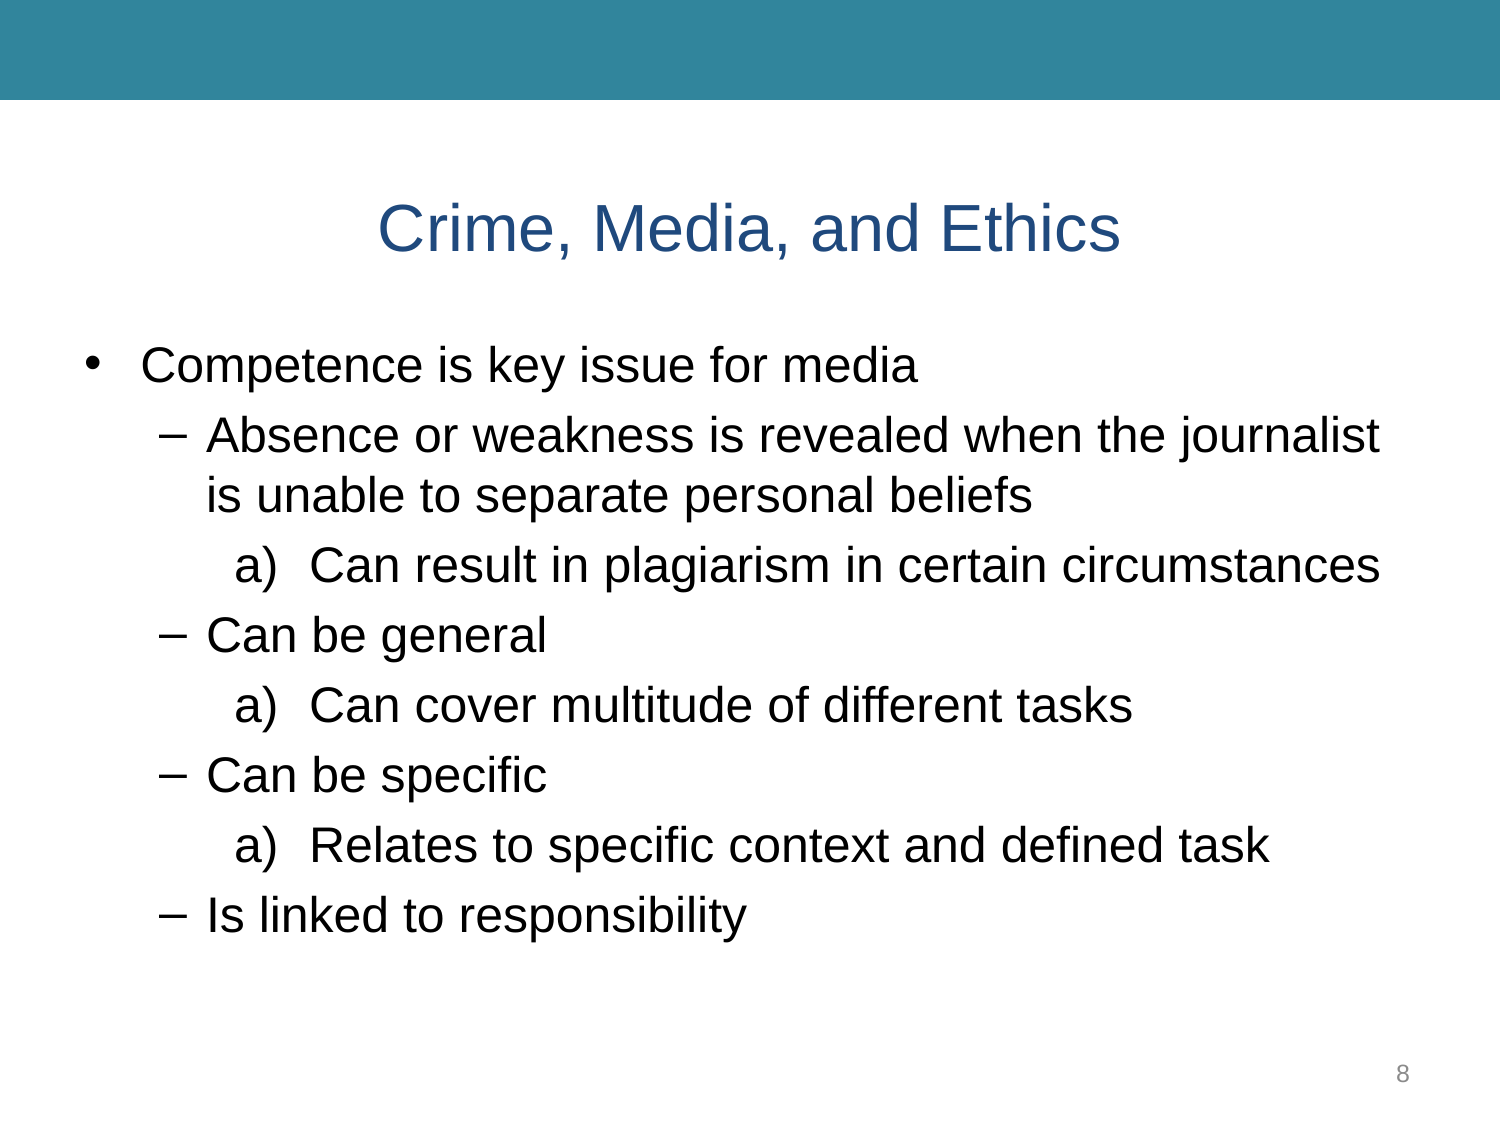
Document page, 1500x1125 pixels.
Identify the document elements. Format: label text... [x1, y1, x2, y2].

title Crime, Media, and Ethics [75, 125, 1425, 324]
slide_number 8 [1350, 1042, 1425, 1103]
list Competence is key issue for media Absence or weakness is revealed when the journalist is unable to separate personal beliefs Can result in plagiarism in certain circumstances Can be general Can cover multitude of different tasks Can be specific Relates to specific context and defined task Is linked to responsibility [69, 324, 1432, 1038]
